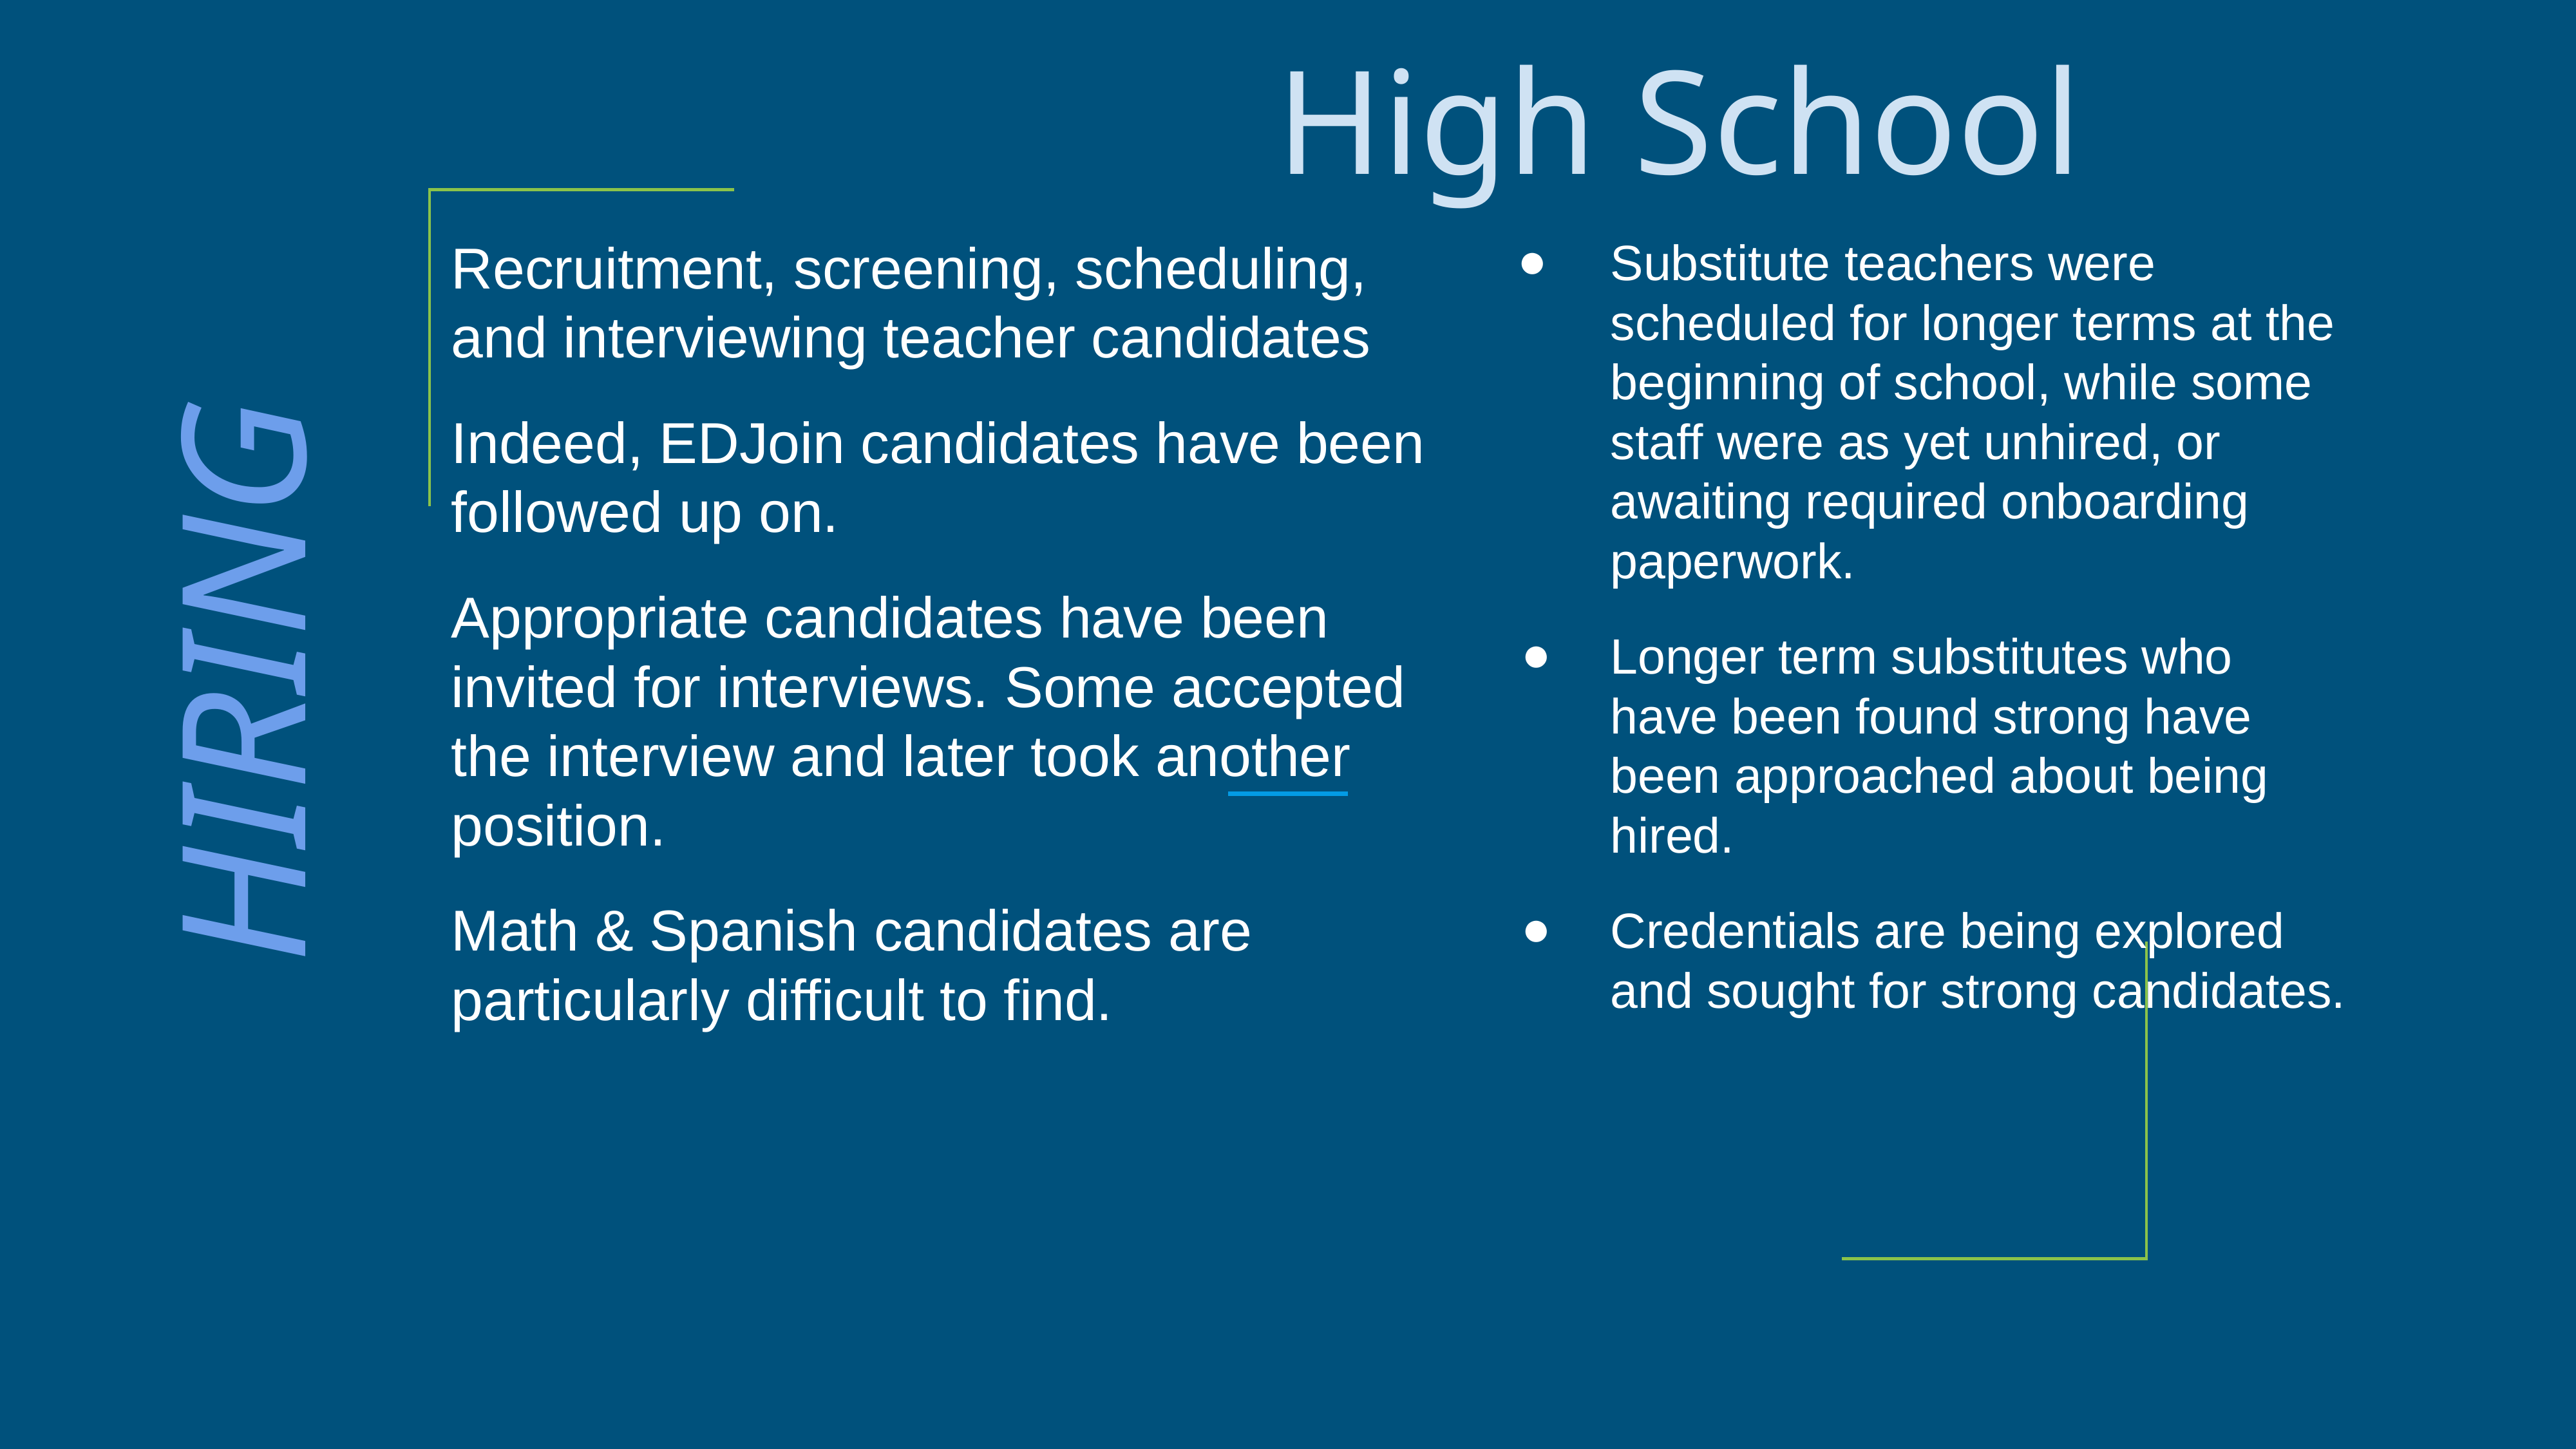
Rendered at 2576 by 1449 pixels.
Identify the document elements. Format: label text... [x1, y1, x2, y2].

title High School [1251, 46, 2487, 229]
text_box Recruitment, screening, scheduling, and interviewing teacher candidates Indeed, EDJoin candidates have been followed up on. Appropriate candidates have been invited for interviews. Some accepted the interview and later took another position. Math & Spanish candidates are particularly difficult to find. [425, 205, 1455, 1074]
text_box HIRING [108, 121, 385, 1242]
text_box Substitute teachers were scheduled for longer terms at the beginning of school, while some staff were as yet unhired, or awaiting required onboarding paperwork. Longer term substitutes who have been found strong have been approached about being hired. Credentials are being explored and sought for strong candidates. [1455, 205, 2374, 1205]
